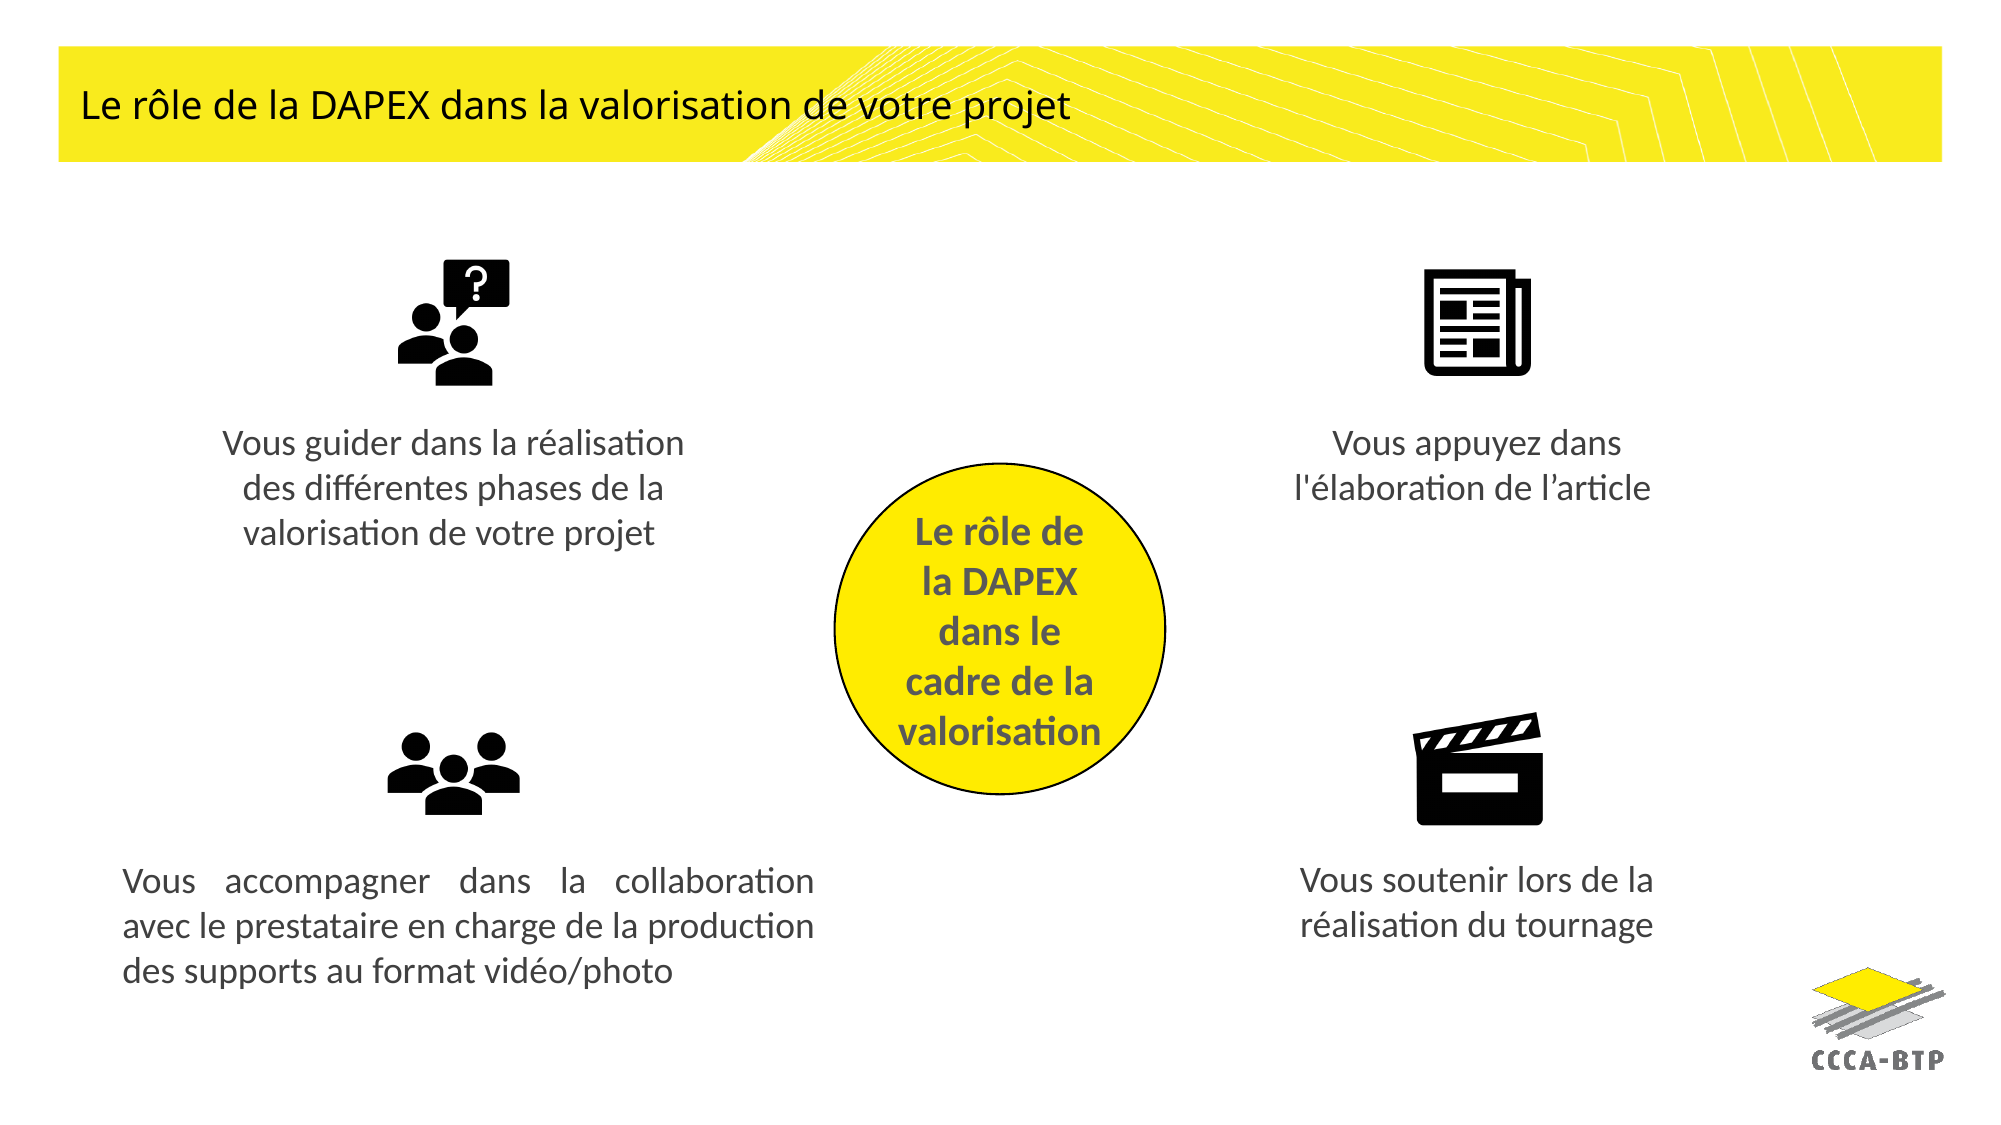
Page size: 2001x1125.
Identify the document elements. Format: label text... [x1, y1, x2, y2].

picture [1402, 247, 1553, 398]
title Le rôle de la DAPEX dans la valorisation de votre projet [64, 55, 1900, 159]
picture [0, 2, 2000, 200]
picture [1811, 967, 1946, 1070]
picture [378, 247, 529, 398]
picture [378, 698, 529, 849]
text_box Vous guider dans la réalisation des différentes phases de la valorisation de votre projet [197, 410, 711, 561]
text_box Vous accompagner dans la collaboration avec le prestataire en charge de la production des supports au format vidéo/photo [107, 848, 831, 999]
text_box Vous soutenir lors de la réalisation du tournage [1220, 848, 1734, 953]
text_box Vous appuyez dans l'élaboration de l’article [1220, 410, 1734, 516]
text_box Le rôle de la DAPEX dans le cadre de la valorisation [833, 462, 1167, 796]
picture [1402, 693, 1553, 844]
